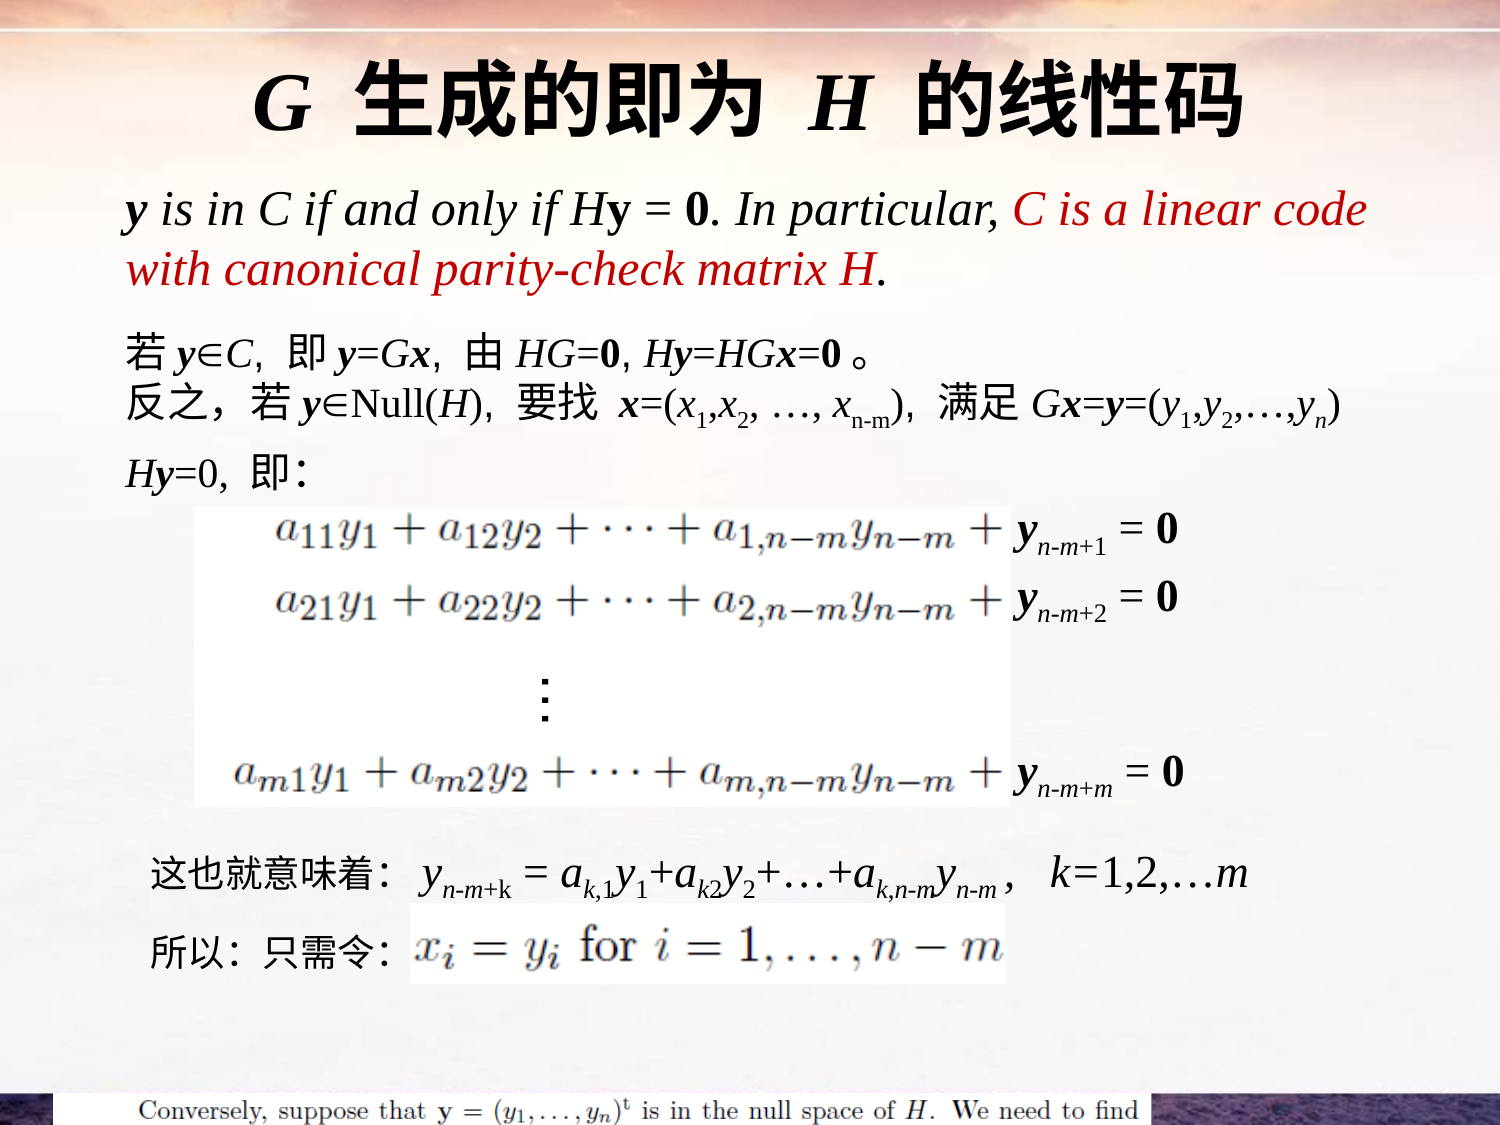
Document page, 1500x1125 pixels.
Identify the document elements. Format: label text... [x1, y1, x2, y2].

picture [0, 0, 1500, 1125]
title G 生成的即为 H 的线性码 [74, 44, 1425, 151]
text_box 若yC, 即y=Gx, 由HG=0, Hy=HGx=0。 反之，若yNull(H), 要找 x=(x1,x2, …, xn-m), 满足Gx=y=(y1,y2,…,yn) Hy=0, 即： [110, 318, 1404, 503]
text_box yn-m+2 = 0 [1015, 557, 1215, 636]
text_box yn-m+m = 0 [1013, 733, 1215, 811]
text_box y is in C if and only if Hy = 0. In particular, C is a linear code with canonical parity-check matrix H. [110, 167, 1461, 303]
text_box yn-m+1 = 0 [1002, 490, 1215, 557]
text_box 这也就意味着：yn-m+k = ak,1y1+ak2y2+…+ak,n-myn-m , k=1,2,…m 所以：只需令： [135, 834, 1365, 982]
